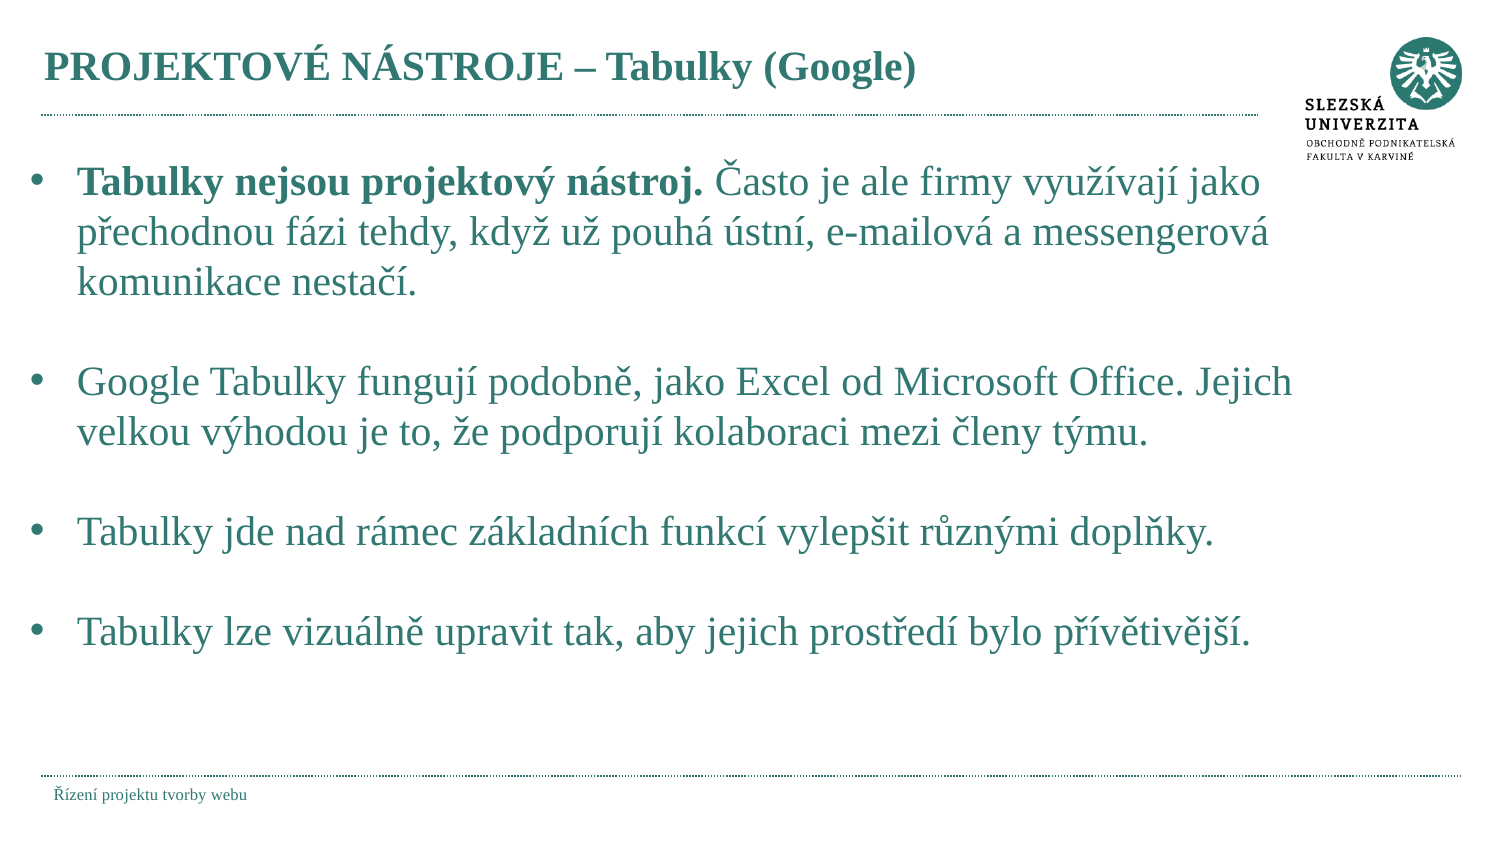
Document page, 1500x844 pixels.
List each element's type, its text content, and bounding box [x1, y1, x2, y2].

text_box Tabulky nejsou projektový nástroj. Často je ale firmy využívají jako přechodnou fázi tehdy, když už pouhá ústní, e-mailová a messengerová komunikace nestačí. Google Tabulky fungují podobně, jako Excel od Microsoft Office. Jejich velkou výhodou je to, že podporují kolaboraci mezi členy týmu. Tabulky jde nad rámec základních funkcí vylepšit různými doplňky. Tabulky lze vizuálně upravit tak, aby jejich prostředí bylo přívětivější. [15, 146, 1388, 662]
footer Řízení projektu tvorby webu [38, 776, 514, 822]
picture [1305, 37, 1462, 160]
title PROJEKTOVÉ NÁSTROJE – Tabulky (Google) [29, 31, 1306, 115]
